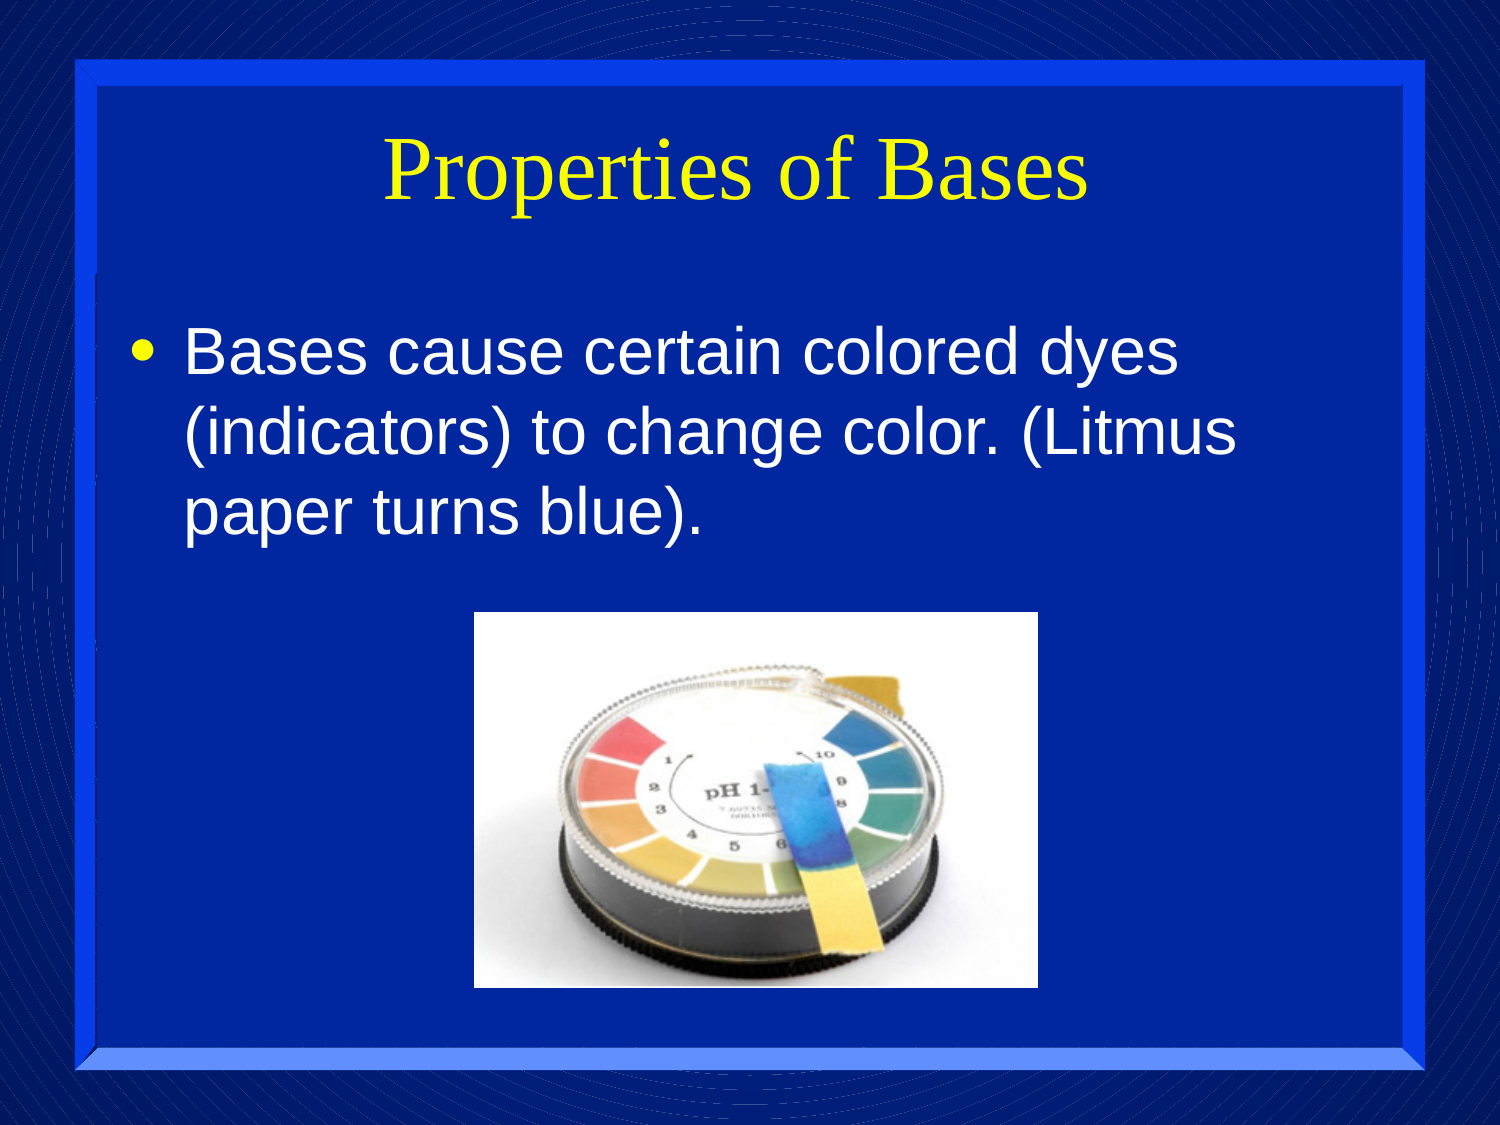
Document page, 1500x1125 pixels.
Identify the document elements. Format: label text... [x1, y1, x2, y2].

list Bases cause certain colored dyes (indicators) to change color. (Litmus paper turns blue). [112, 299, 1375, 613]
title Properties of Bases [99, 99, 1375, 225]
picture [474, 612, 1038, 988]
